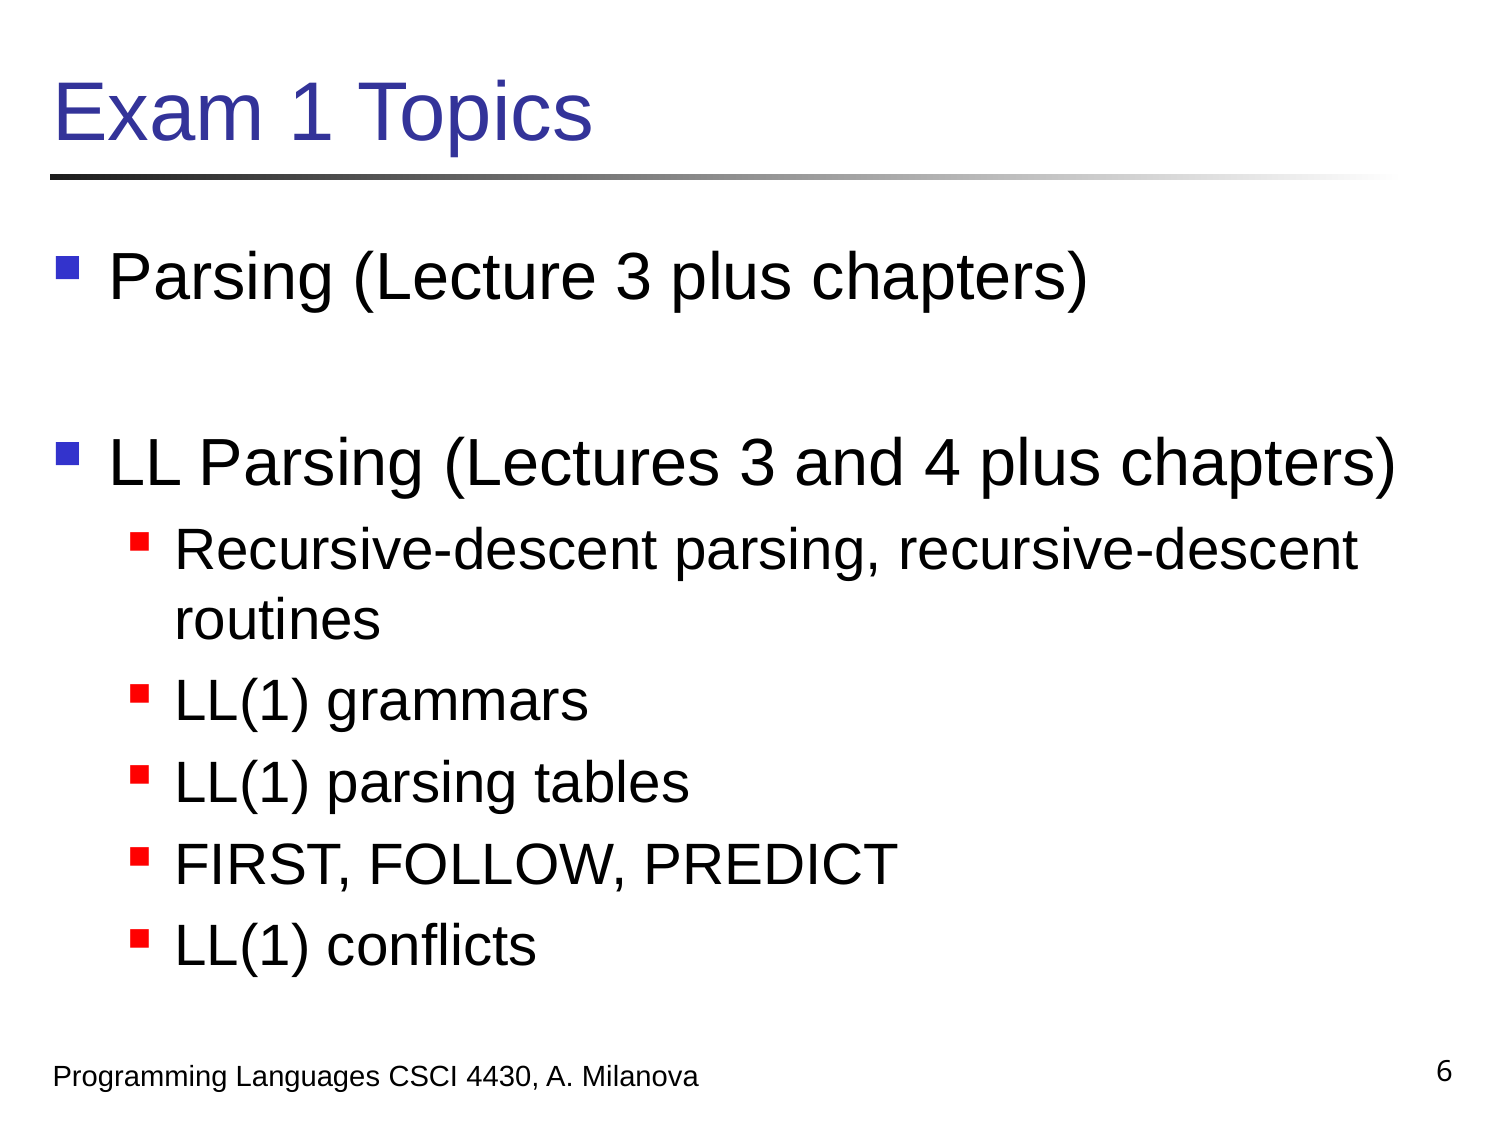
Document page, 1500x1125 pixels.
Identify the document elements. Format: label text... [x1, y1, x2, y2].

footer Programming Languages CSCI 4430, A. Milanova [37, 1024, 813, 1101]
list Parsing (Lecture 3 plus chapters) LL Parsing (Lectures 3 and 4 plus chapters) Recursive-descent parsing, recursive-descent routines LL(1) grammars LL(1) parsing tables FIRST, FOLLOW, PREDICT LL(1) conflicts [37, 224, 1469, 1013]
slide_number 6 [1154, 1023, 1468, 1100]
title Exam 1 Topics [37, 0, 1466, 165]
